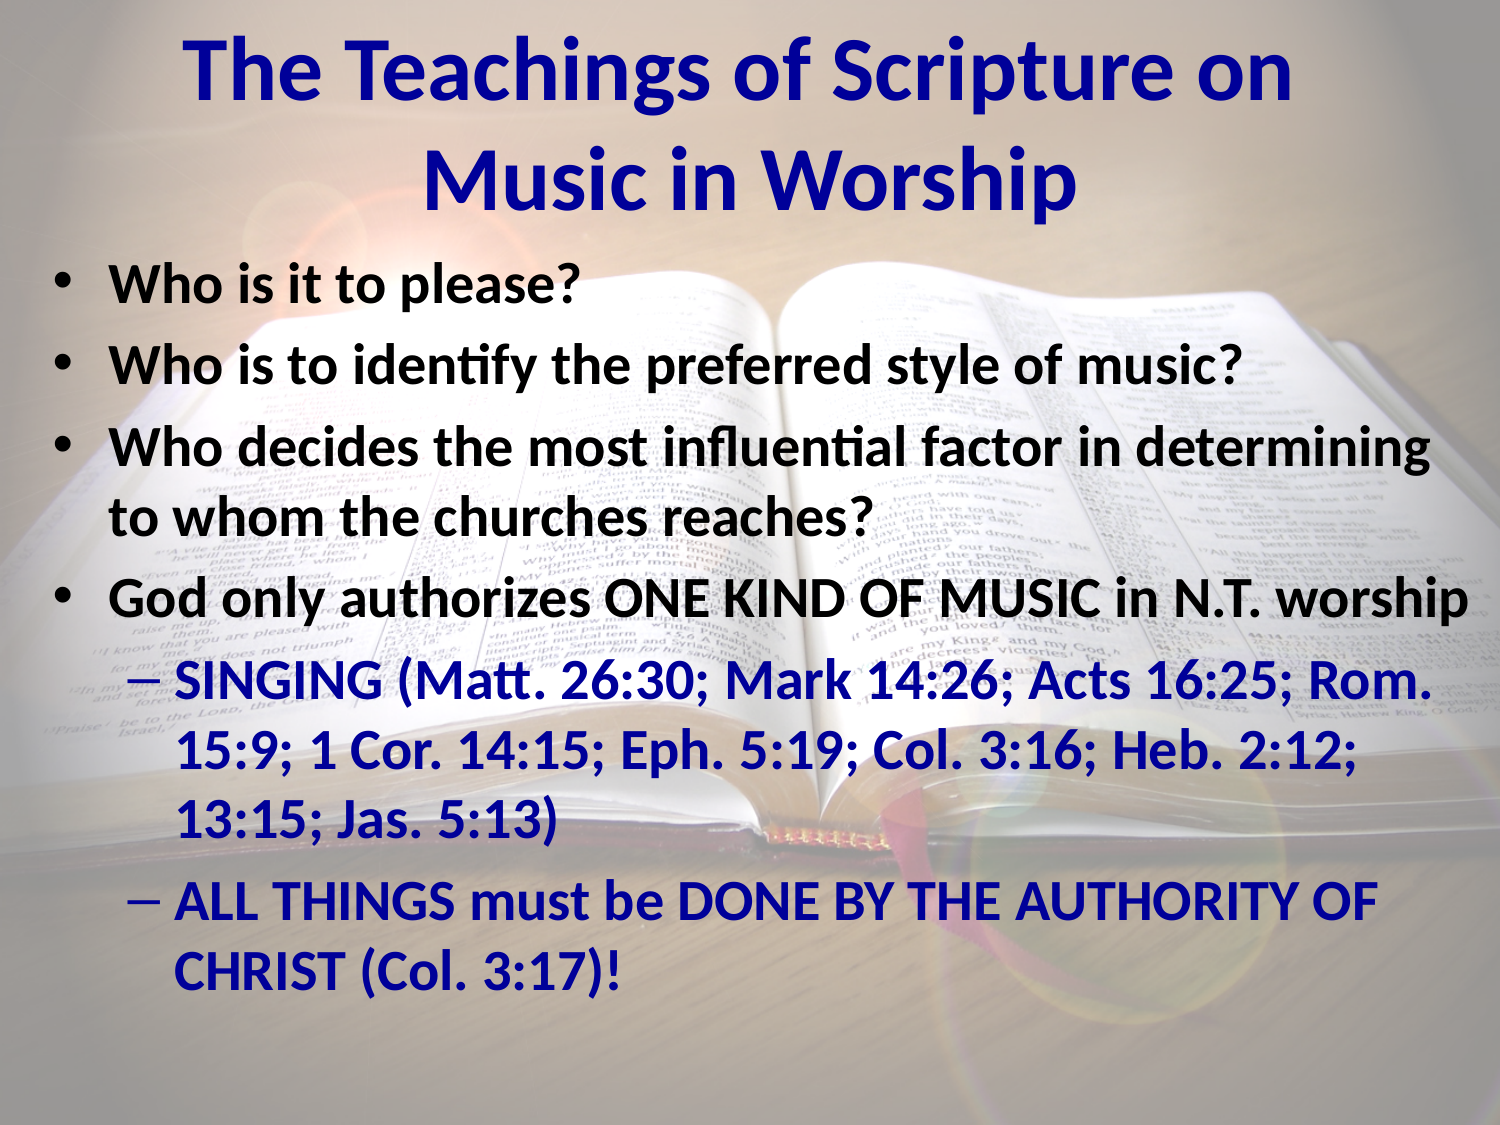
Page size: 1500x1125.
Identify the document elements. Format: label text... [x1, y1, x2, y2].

list Who is it to please? Who is to identify the preferred style of music? Who decides the most influential factor in determining to whom the churches reaches? God only authorizes ONE KIND OF MUSIC in N.T. worship SINGING (Matt. 26:30; Mark 14:26; Acts 16:25; Rom. 15:9; 1 Cor. 14:15; Eph. 5:19; Col. 3:16; Heb. 2:12; 13:15; Jas. 5:13) ALL THINGS must be DONE BY THE AUTHORITY OF CHRIST (Col. 3:17)! [37, 237, 1500, 1125]
title The Teachings of Scripture on Music in Worship [12, 0, 1488, 250]
